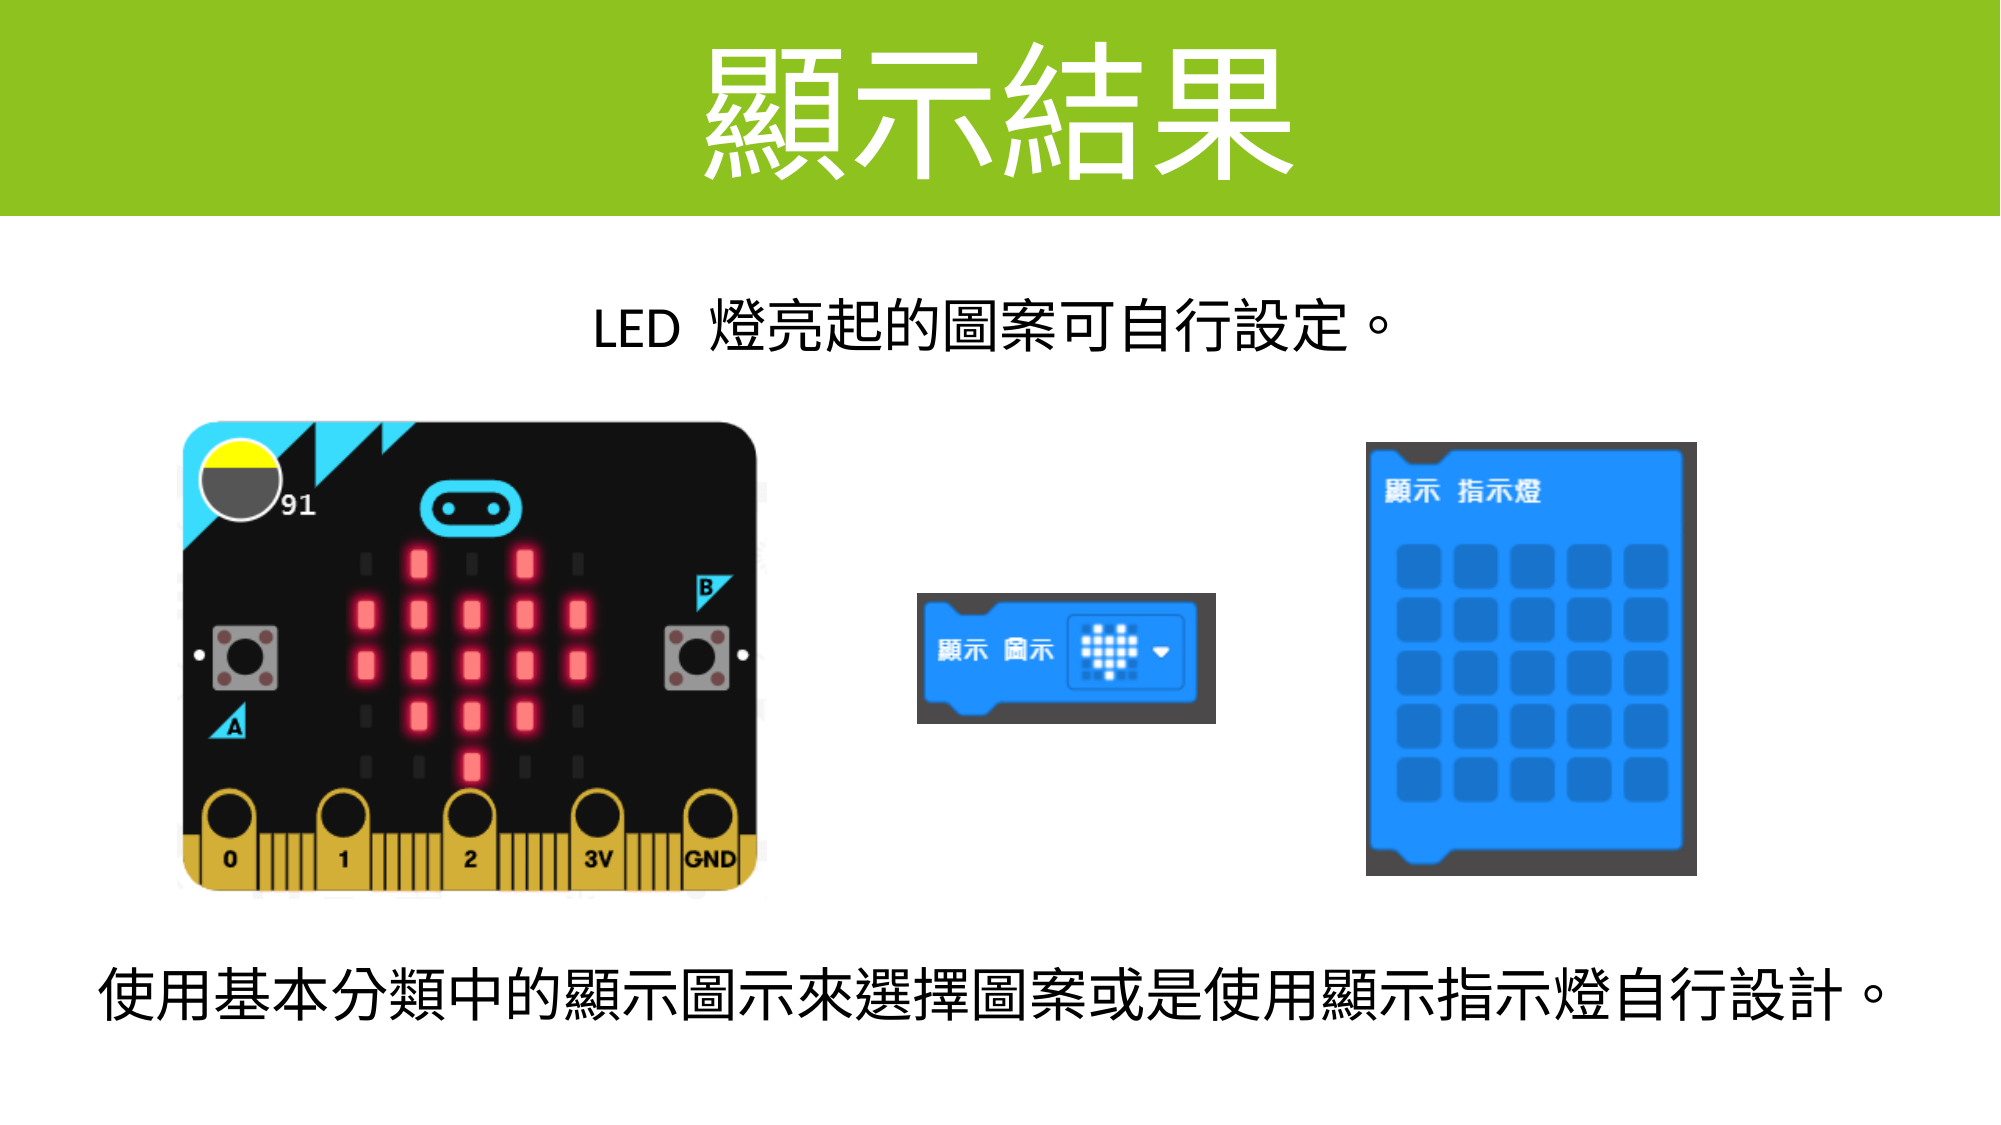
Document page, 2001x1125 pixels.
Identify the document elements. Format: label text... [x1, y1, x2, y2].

text_box 使用基本分類中的顯示圖示來選擇圖案或是使用顯示指示燈自行設計。 [82, 950, 1918, 1035]
text_box 顯示結果 [0, 11, 2000, 206]
picture [917, 593, 1216, 725]
picture [1365, 442, 1698, 876]
text_box LED 燈亮起的圖案可自行設定。 [577, 281, 1423, 367]
picture [177, 418, 767, 899]
